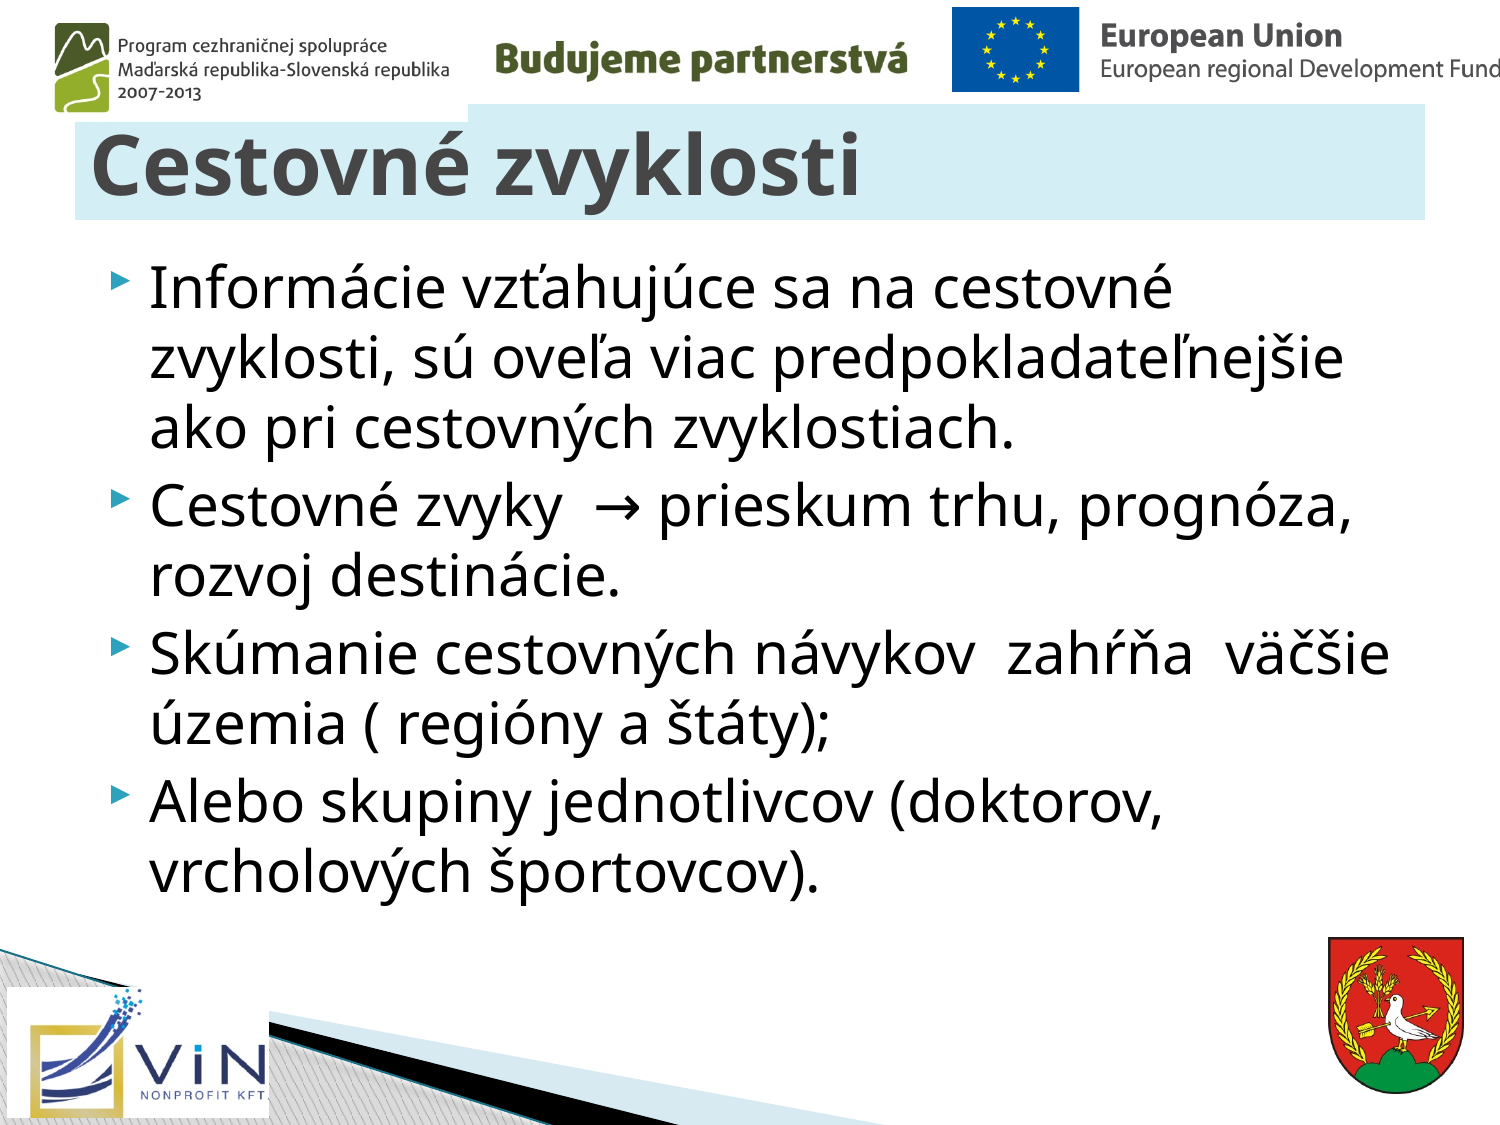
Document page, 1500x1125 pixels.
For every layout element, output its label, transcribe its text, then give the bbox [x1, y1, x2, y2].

picture [7, 987, 269, 1118]
picture [1328, 937, 1464, 1094]
title Cestovné zvyklosti [75, 105, 1425, 220]
picture [52, 23, 948, 123]
picture [952, 6, 1500, 94]
list Informácie vzťahujúce sa na cestovné zvyklosti, sú oveľa viac predpokladateľnejšie ako pri cestovných zvyklostiach. Cestovné zvyky → prieskum trhu, prognóza, rozvoj destinácie. Skúmanie cestovných návykov zahŕňa väčšie územia ( regióny a štáty); Alebo skupiny jednotlivcov (doktorov, vrcholových športovcov). [75, 243, 1436, 1012]
